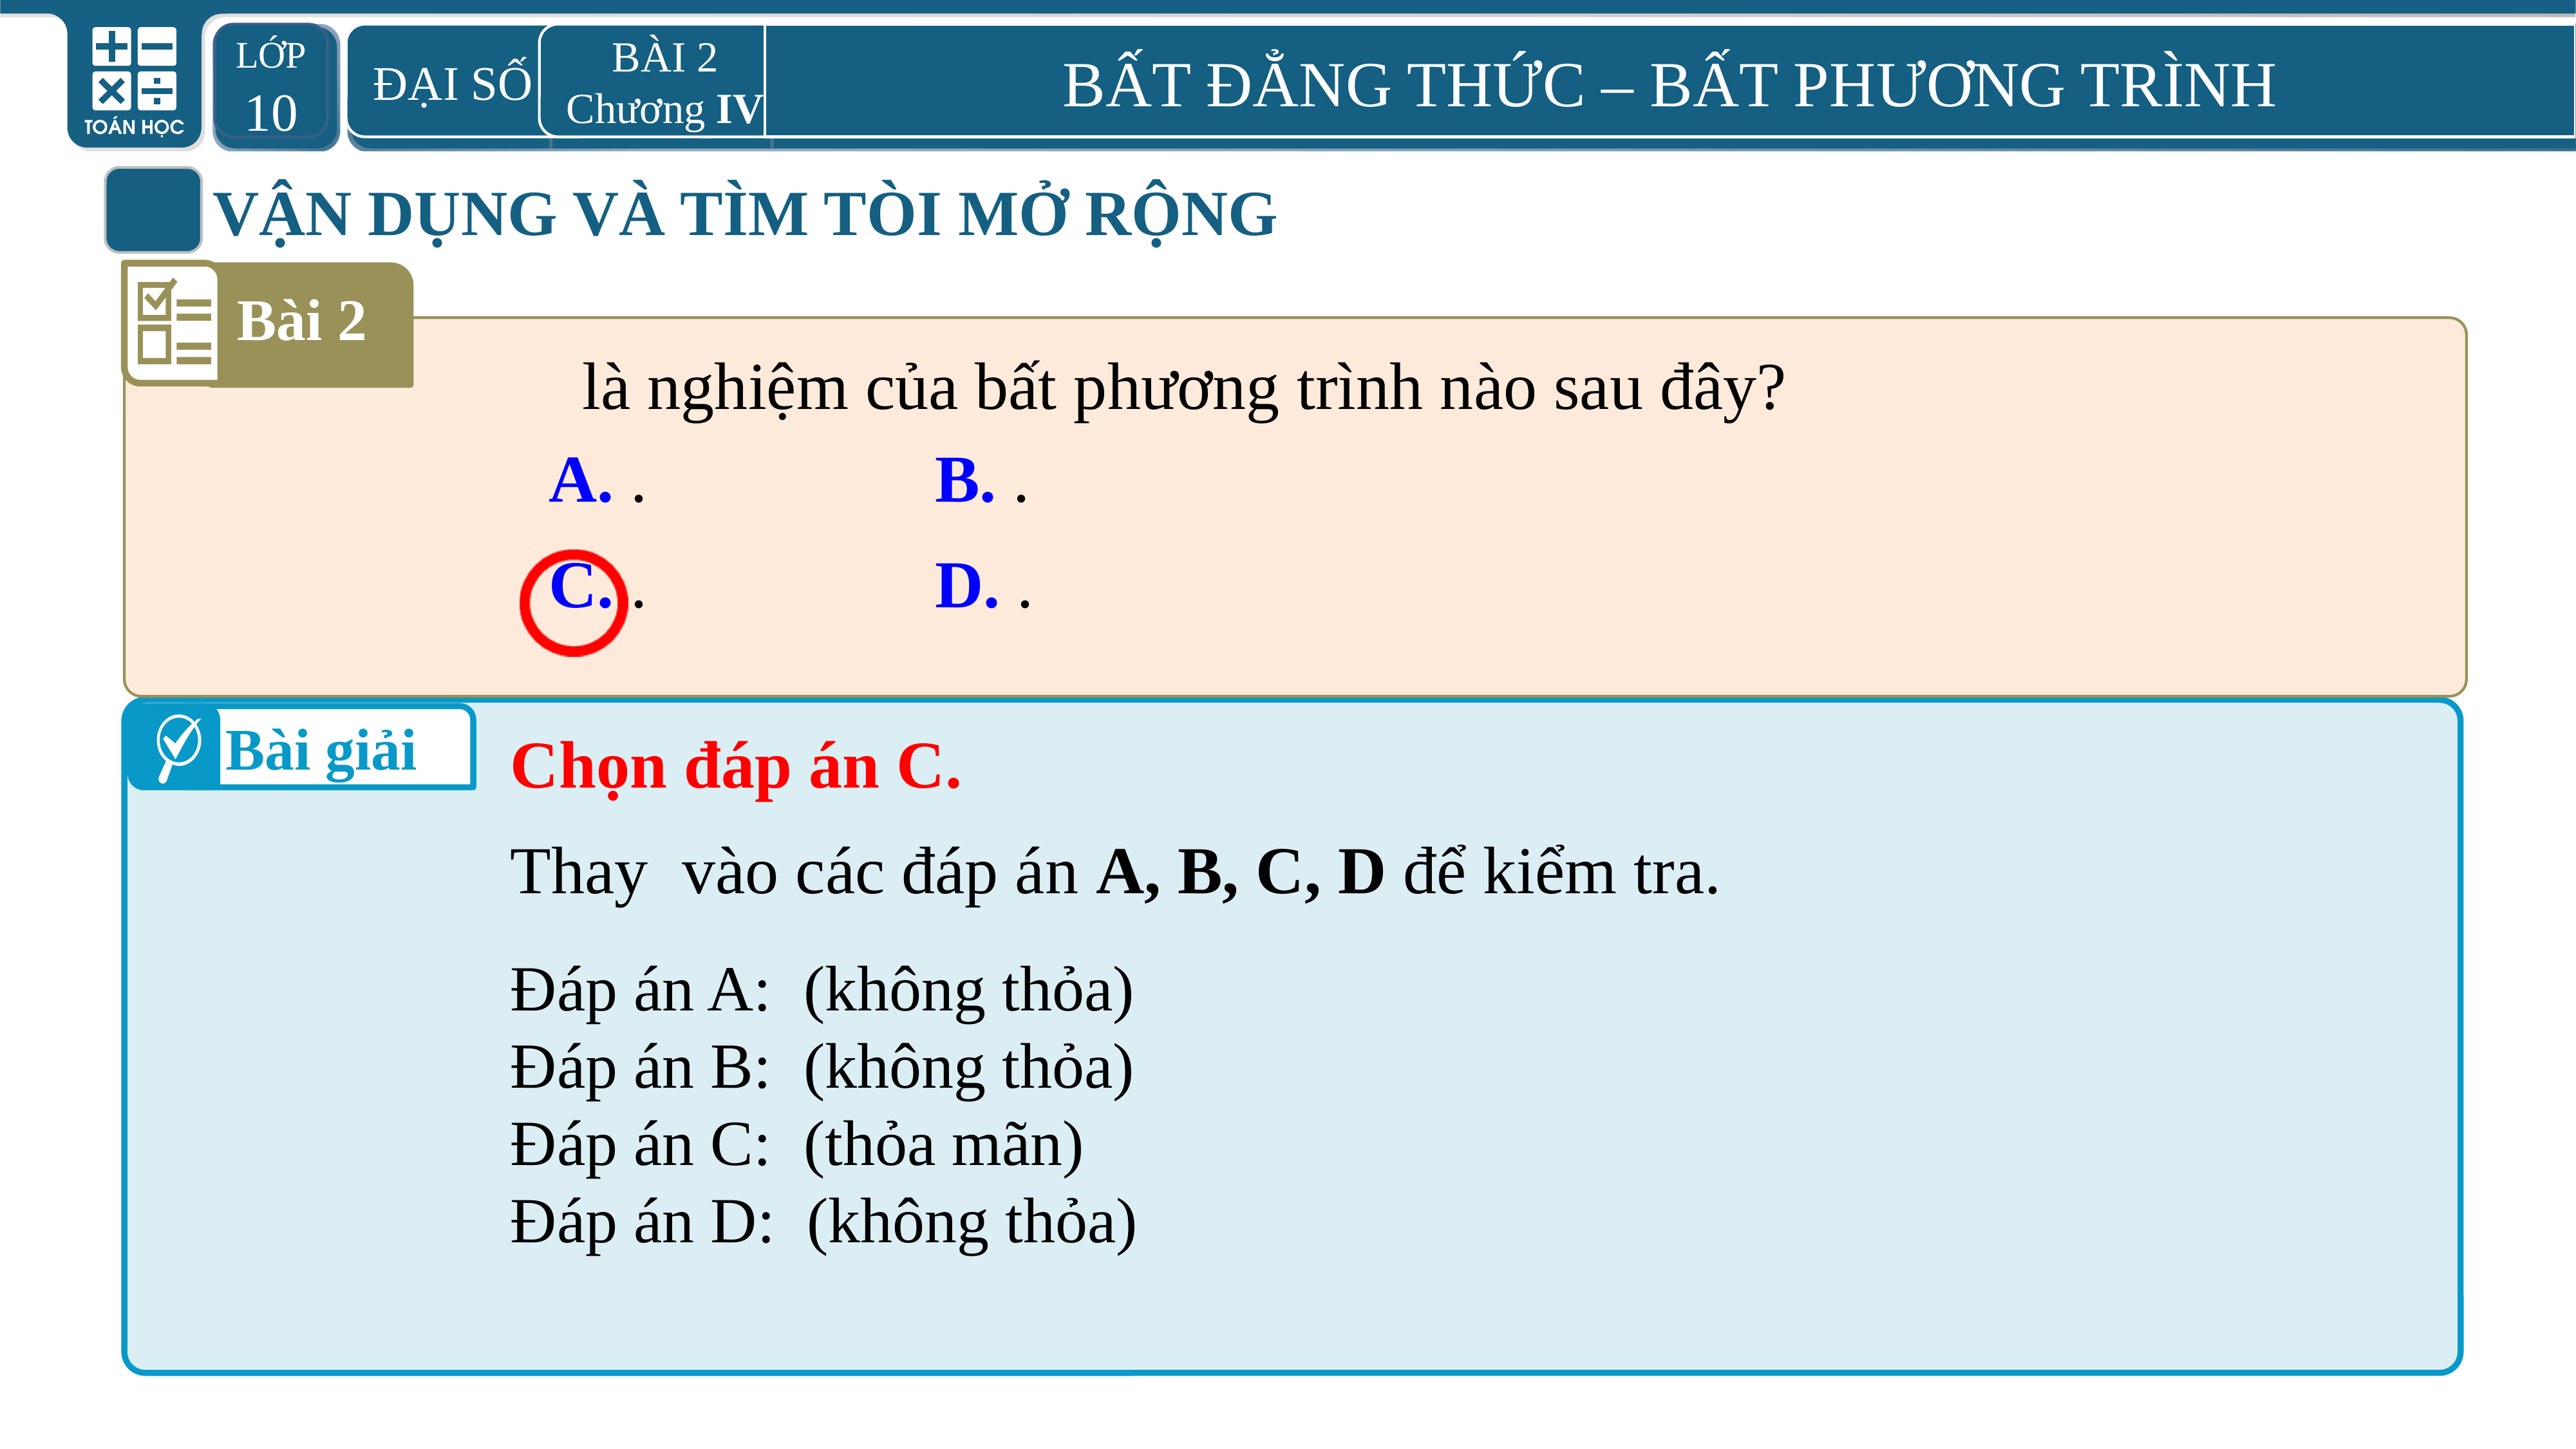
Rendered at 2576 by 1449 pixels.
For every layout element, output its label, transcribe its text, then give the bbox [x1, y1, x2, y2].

text_box BẤT ĐẲNG THỨC – BẤT PHƯƠNG TRÌNH [764, 23, 2576, 138]
text_box ĐẠI SỐ [344, 23, 554, 138]
text_box BÀI 2 Chương IV [538, 23, 764, 138]
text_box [124, 704, 2461, 1374]
text_box LỚP 10 [213, 23, 329, 138]
picture [520, 549, 628, 658]
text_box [97, 166, 2029, 254]
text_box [124, 263, 2467, 697]
